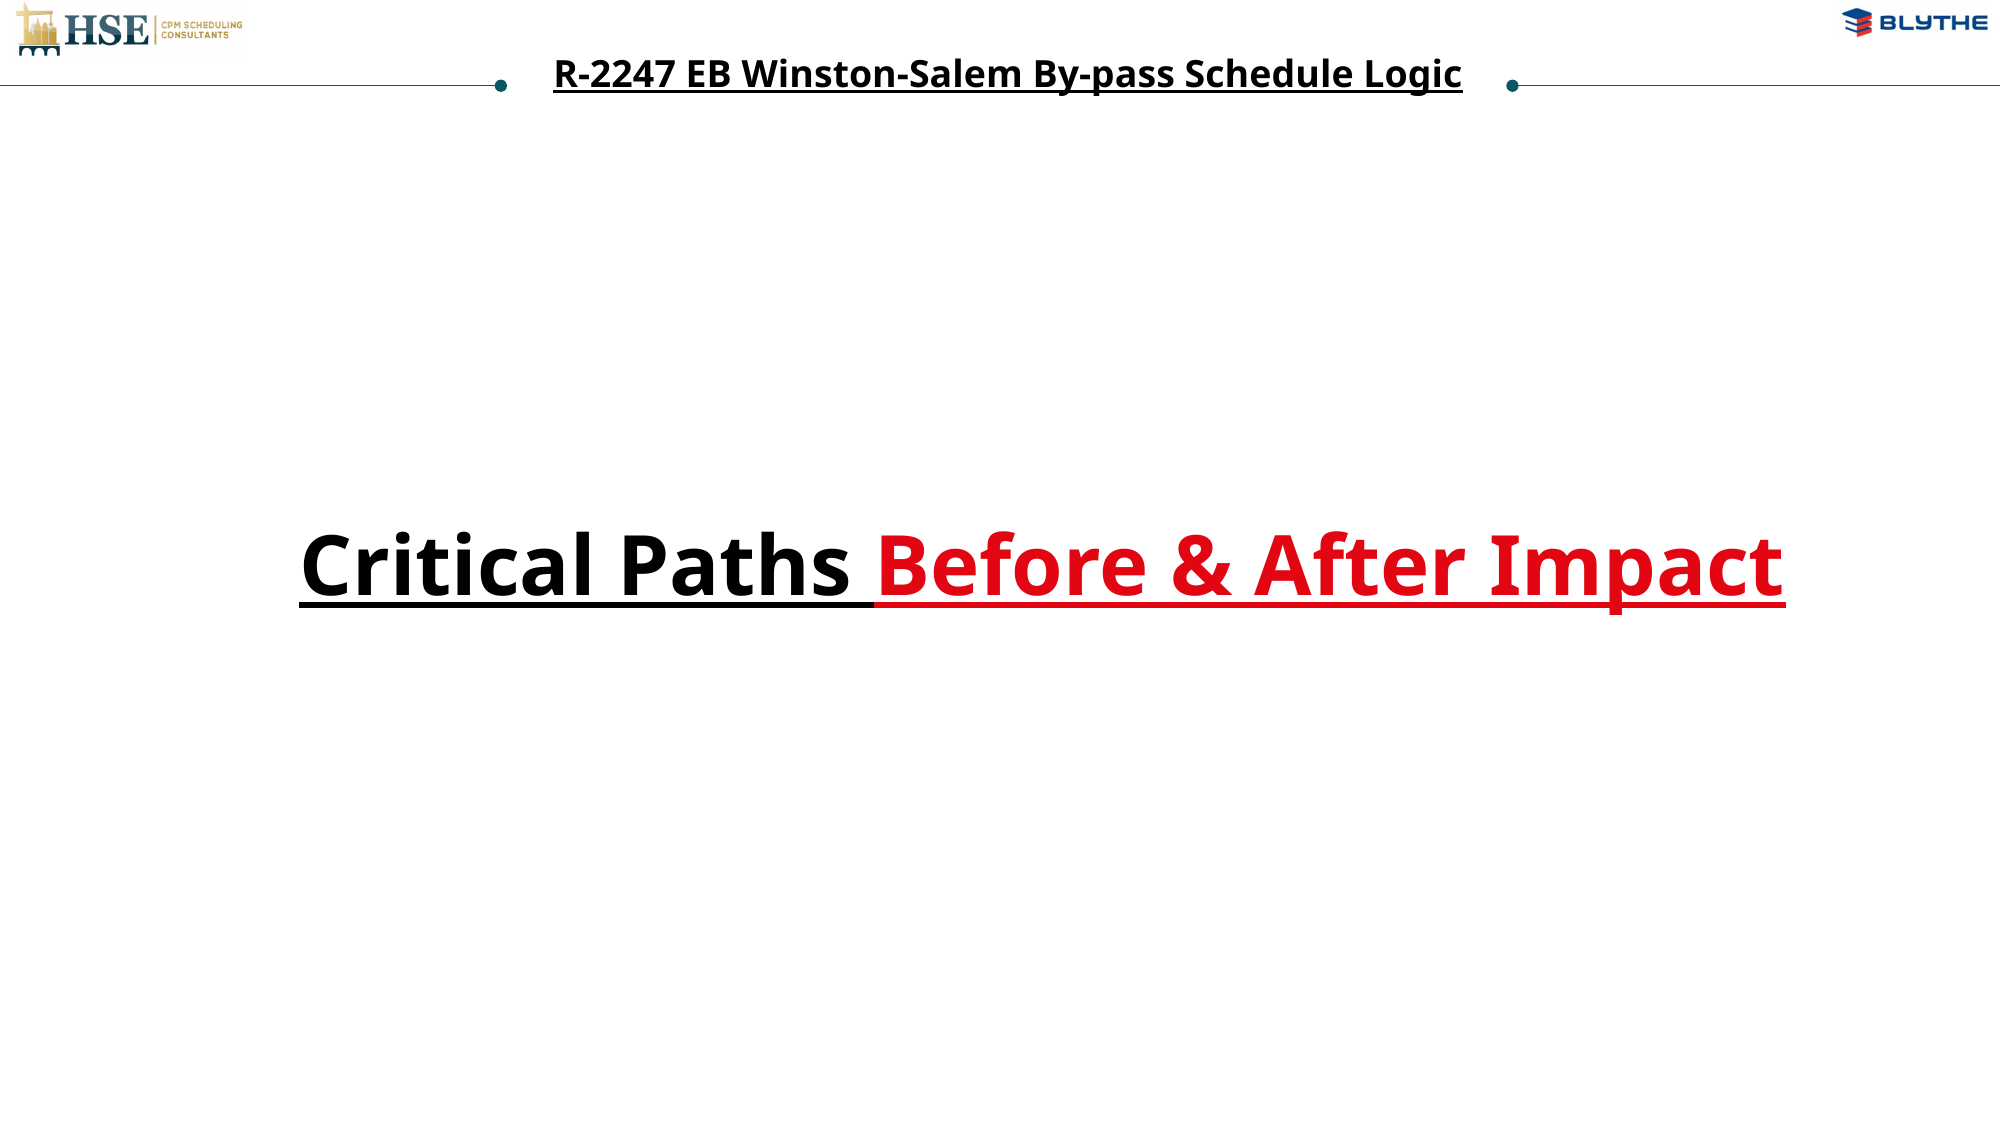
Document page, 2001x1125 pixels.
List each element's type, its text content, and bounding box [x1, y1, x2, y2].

text_box R-2247 EB Winston-Salem By-pass Schedule Logic [508, 42, 1509, 103]
picture [1839, 5, 1991, 40]
text_box Critical Paths Before & After Impact [284, 504, 2000, 620]
picture [10, 0, 246, 59]
